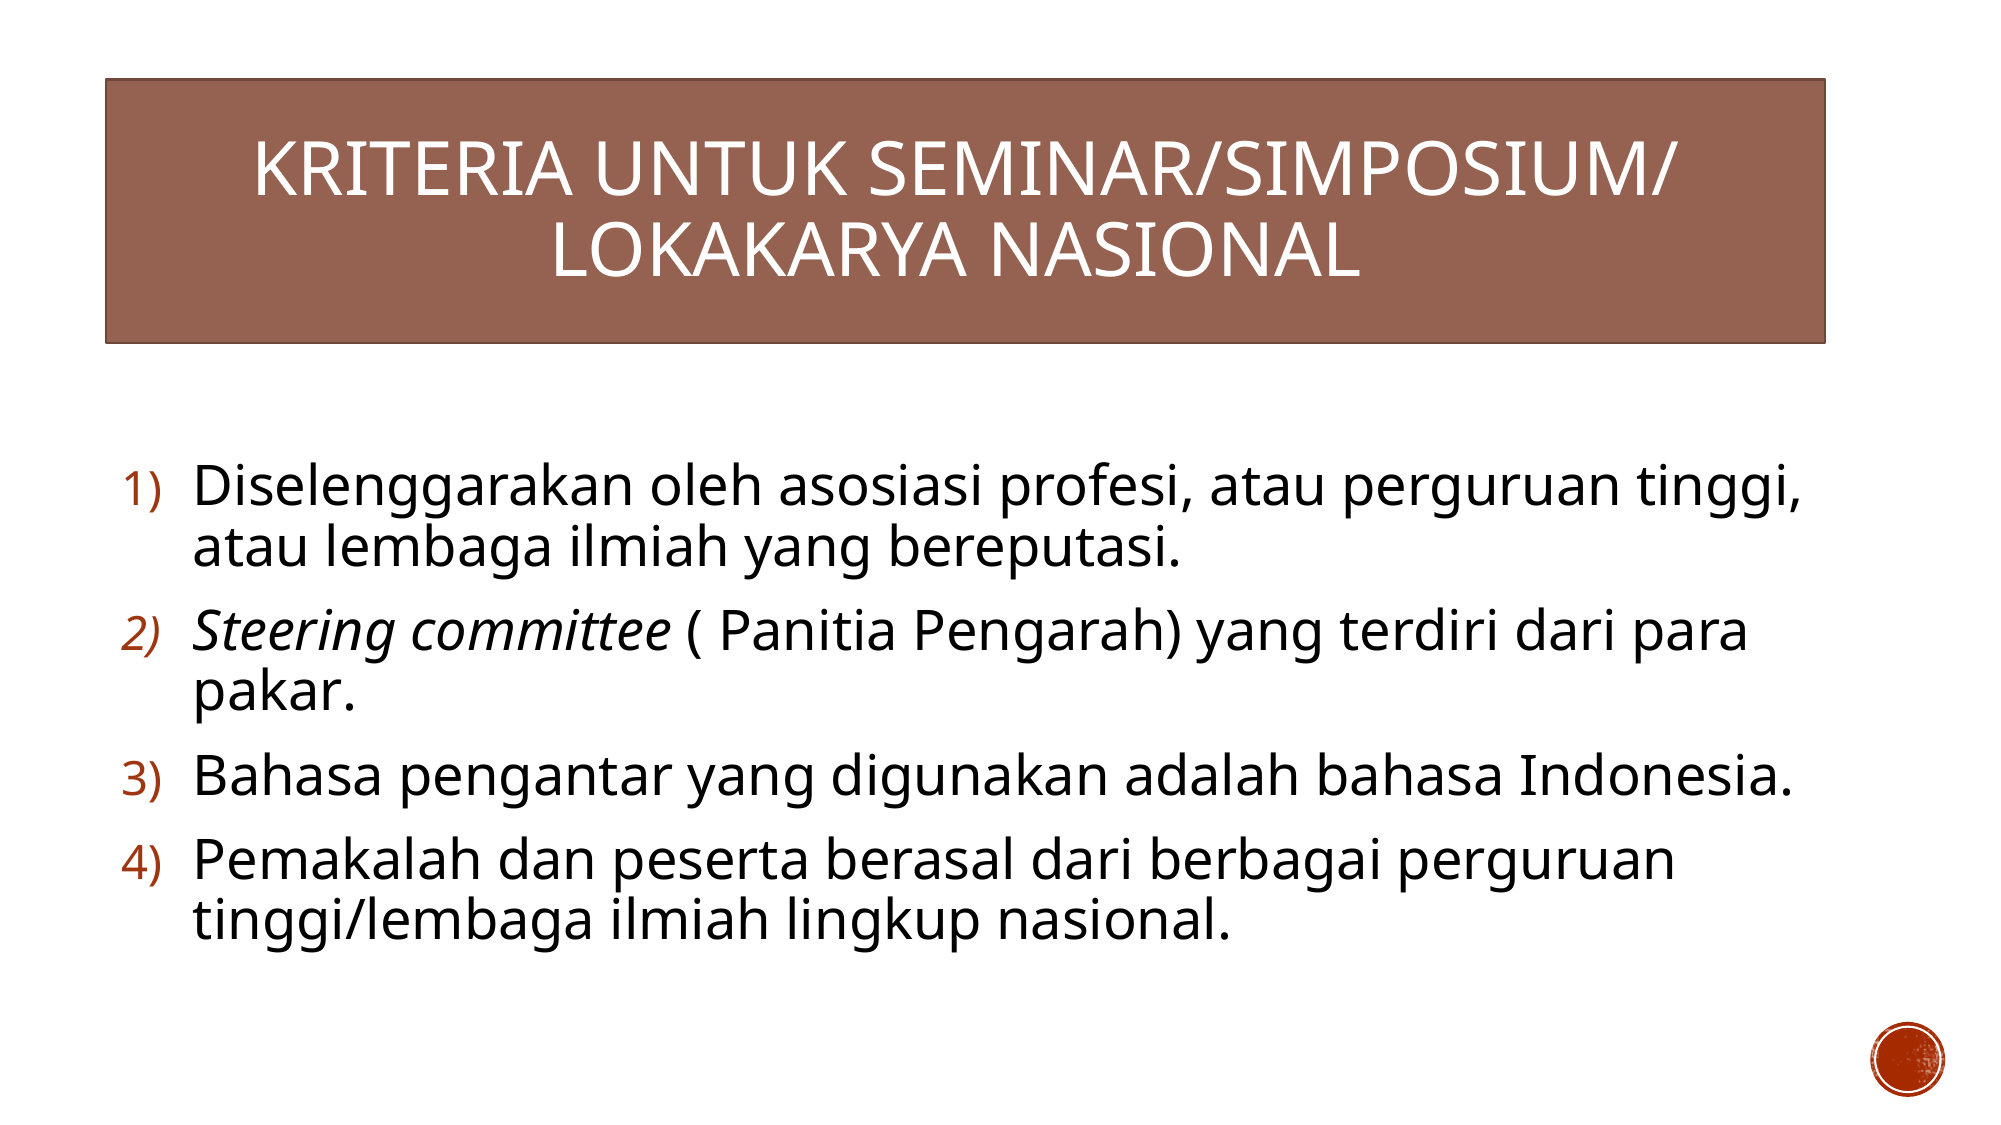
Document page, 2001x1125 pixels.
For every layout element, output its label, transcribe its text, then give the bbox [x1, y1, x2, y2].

title Kriteria untuk seminar/simposium/ lokakarya nasional [105, 78, 1826, 344]
list Diselenggarakan oleh asosiasi profesi, atau perguruan tinggi, atau lembaga ilmiah yang bereputasi. Steering committee ( Panitia Pengarah) yang terdiri dari para pakar. Bahasa pengantar yang digunakan adalah bahasa Indonesia. Pemakalah dan peserta berasal dari berbagai perguruan tinggi/lembaga ilmiah lingkup nasional. [106, 378, 1826, 1025]
